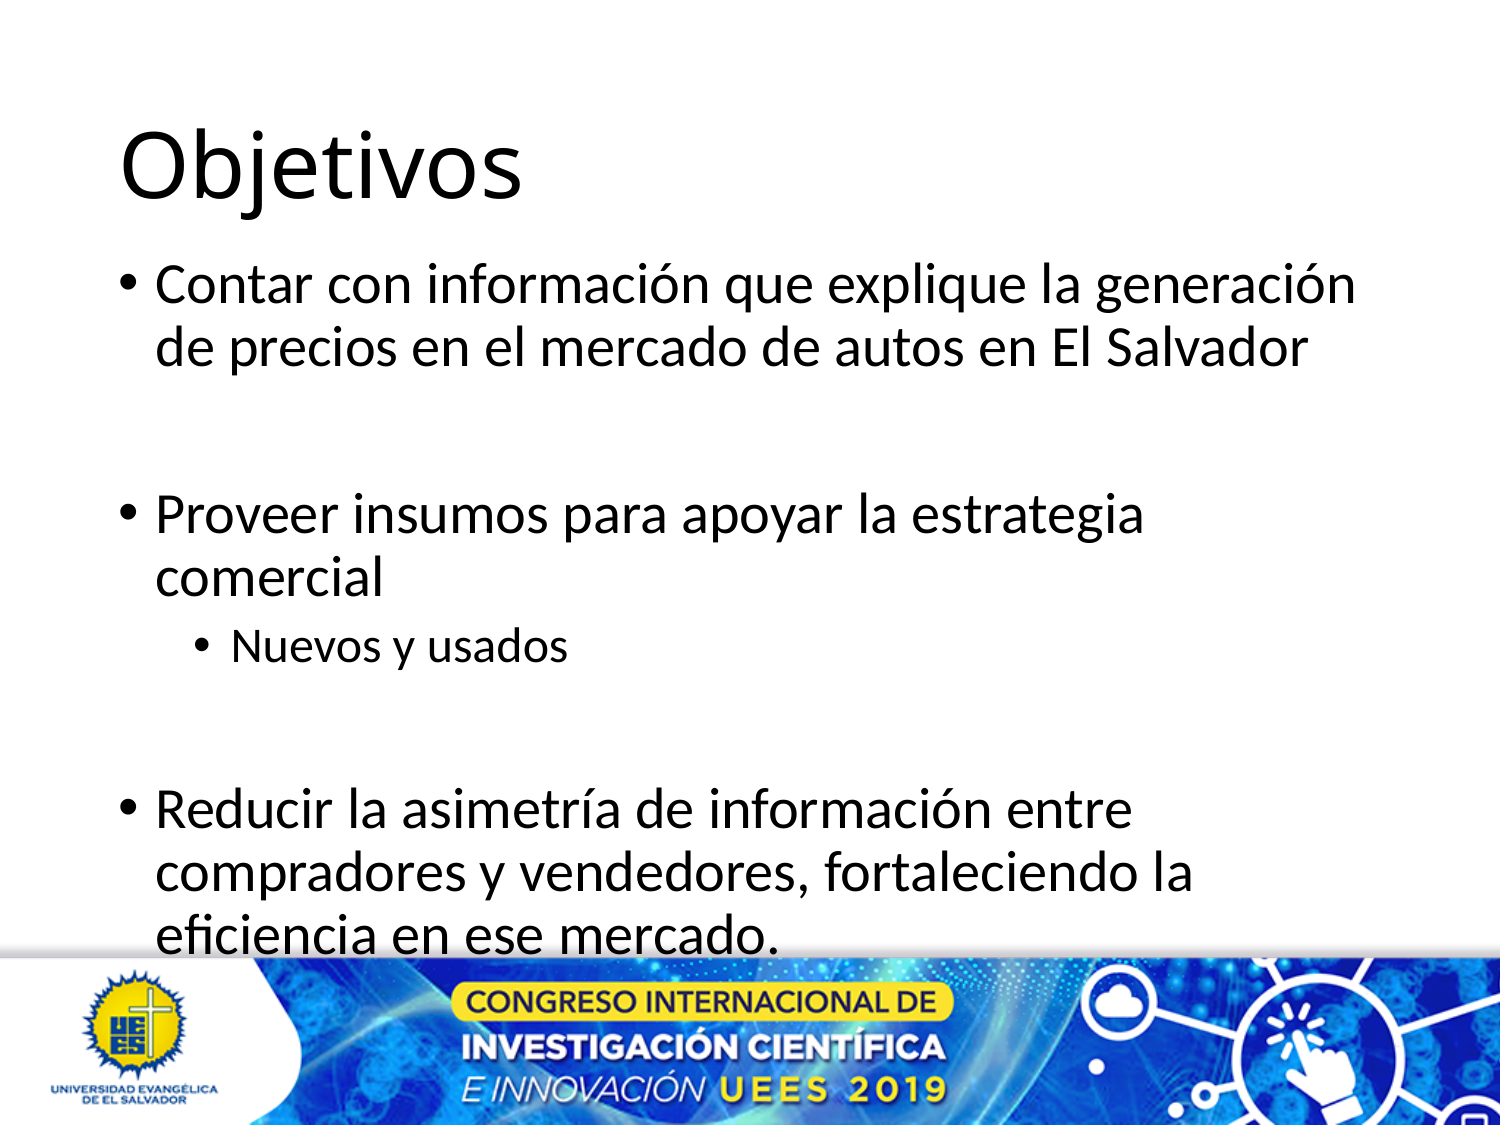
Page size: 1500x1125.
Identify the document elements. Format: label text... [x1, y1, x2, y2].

title Objetivos [103, 59, 1397, 245]
picture [0, 0, 1500, 1125]
list Contar con información que explique la generación de precios en el mercado de autos en El Salvador Proveer insumos para apoyar la estrategia comercial Nuevos y usados Reducir la asimetría de información entre compradores y vendedores, fortaleciendo la eficiencia en ese mercado. [103, 245, 1397, 960]
